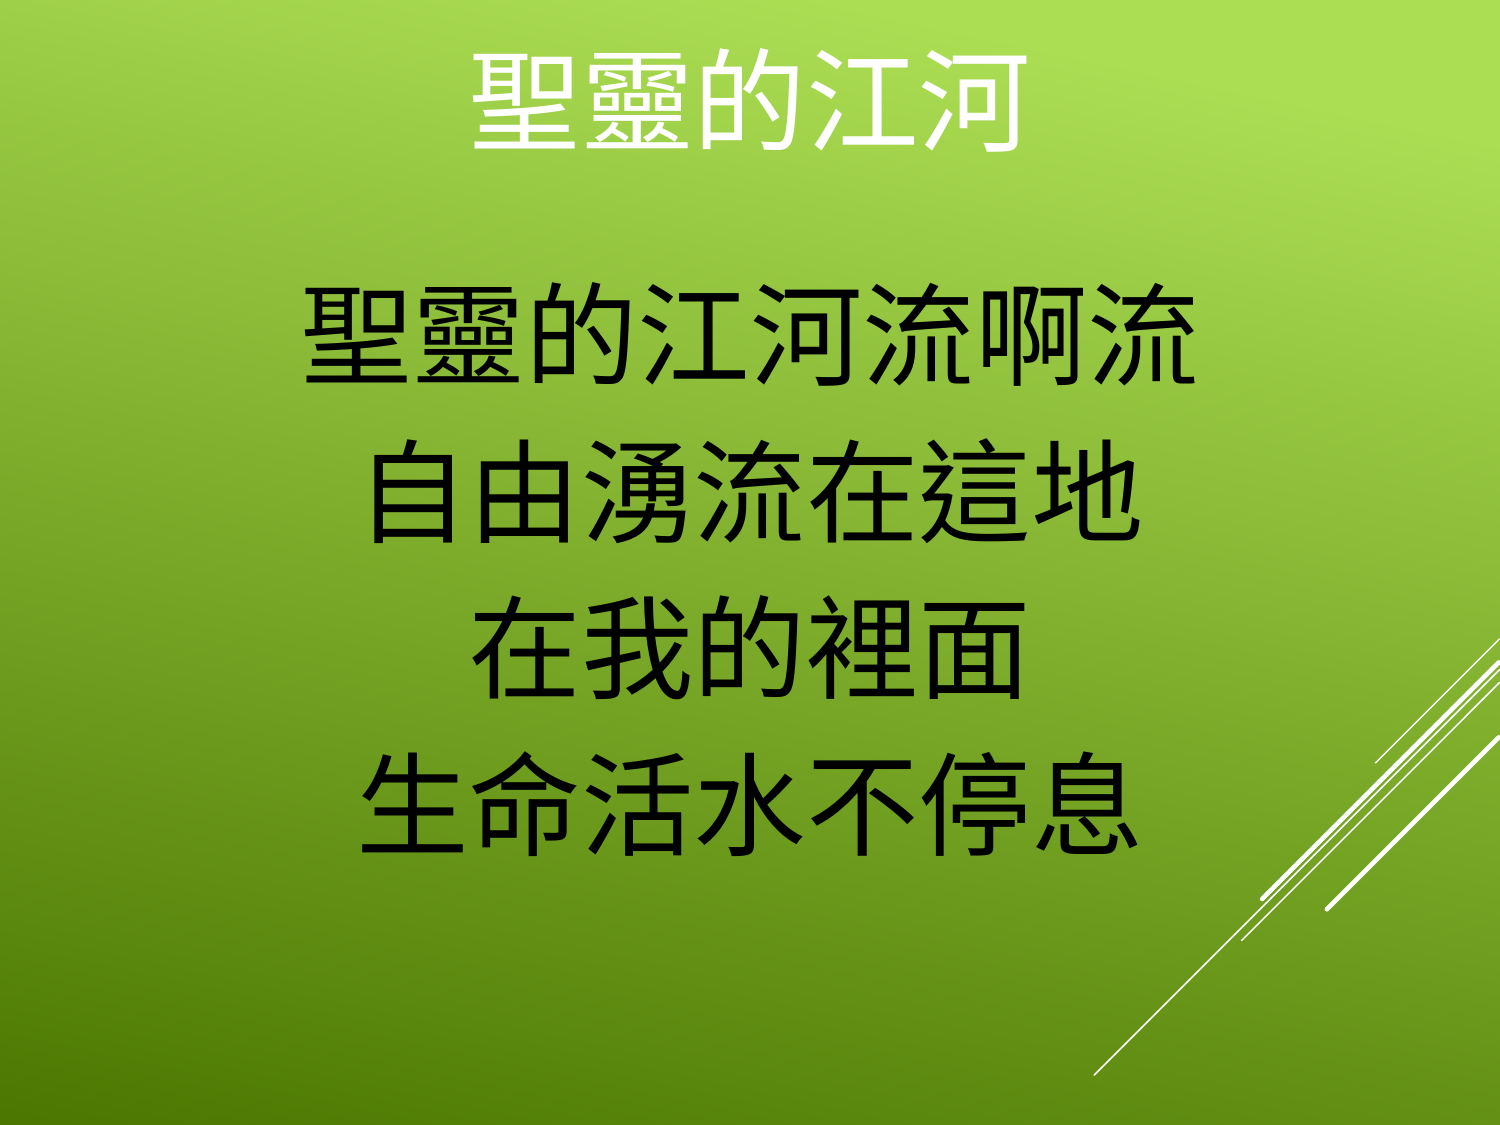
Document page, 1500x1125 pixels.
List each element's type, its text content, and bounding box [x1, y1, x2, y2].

list 聖靈的江河流啊流 自由湧流在這地 在我的裡面 生命活水不停息 [62, 289, 1438, 863]
title 聖靈的江河 [62, 37, 1438, 161]
